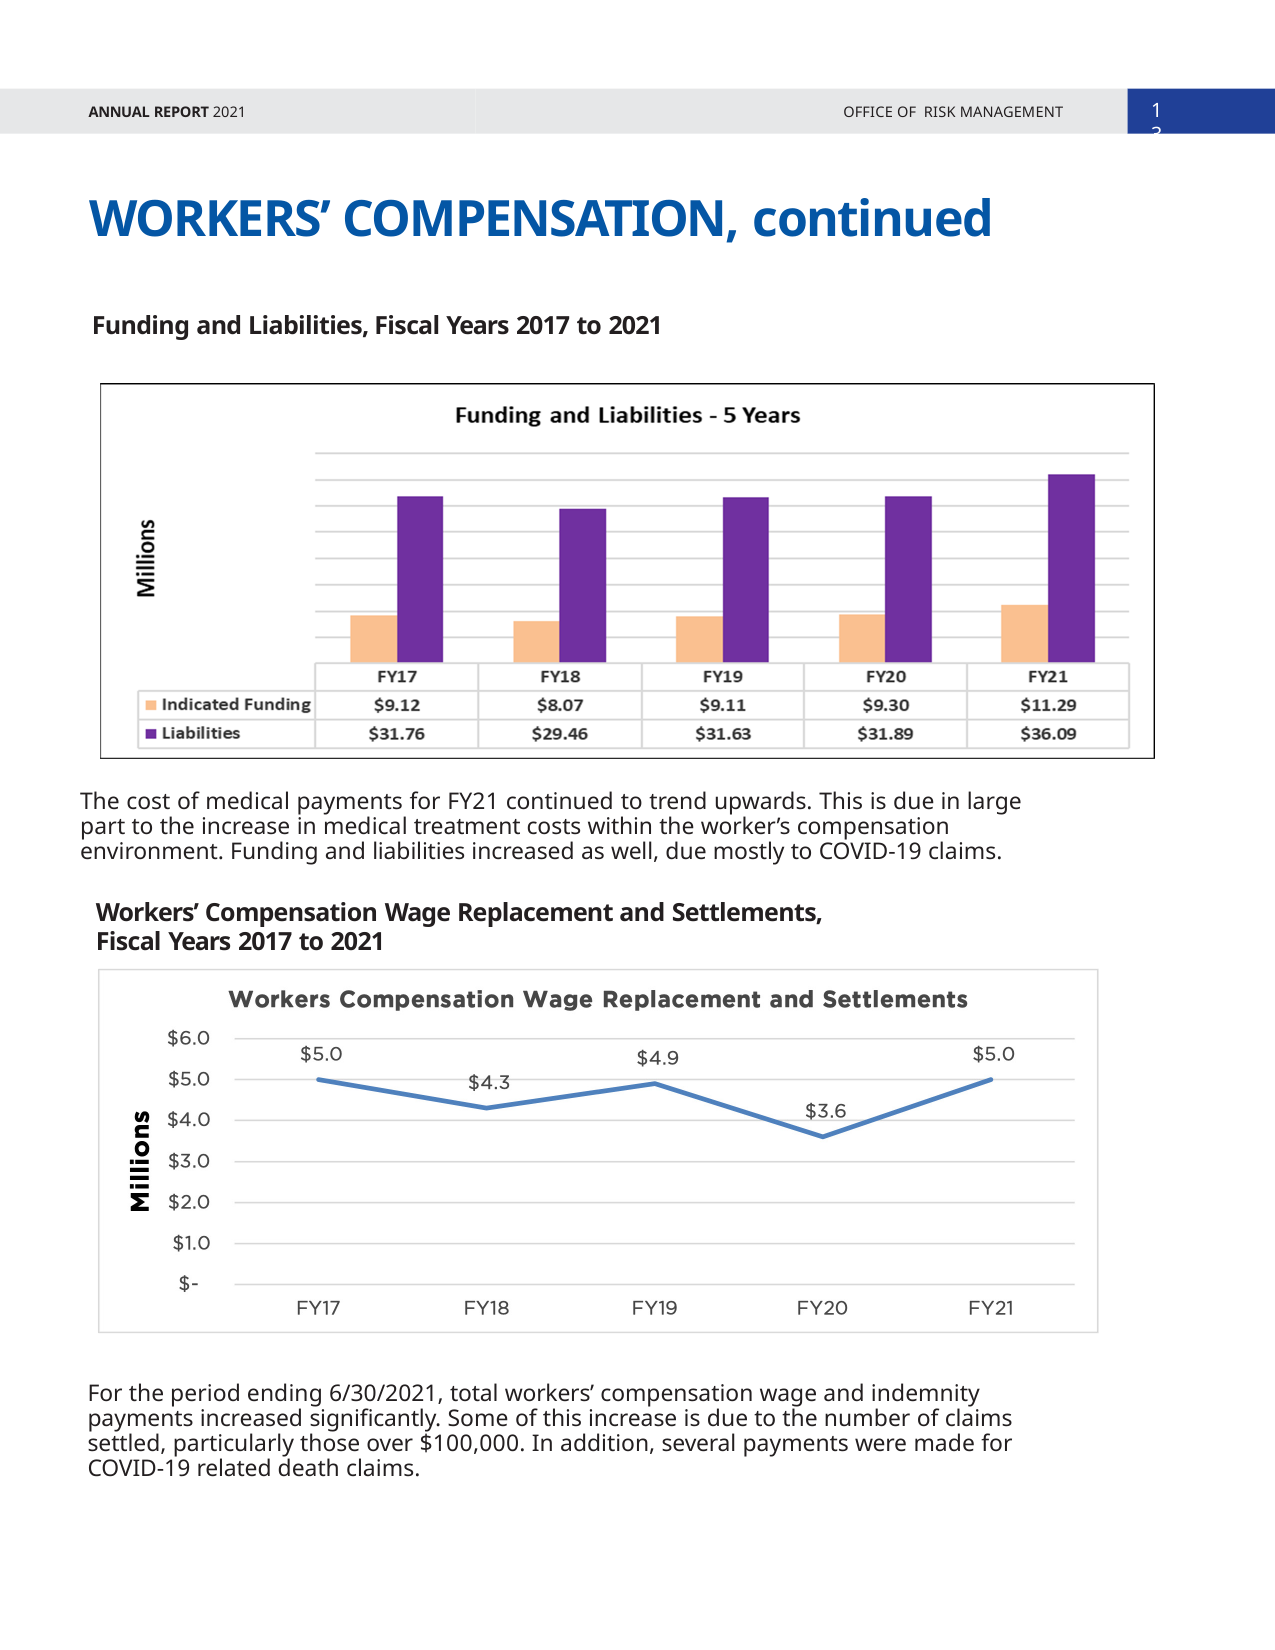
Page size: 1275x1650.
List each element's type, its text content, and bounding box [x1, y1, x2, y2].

text_box OFFICE OF RISK MANAGEMENT [841, 100, 1094, 120]
text_box ANNUAL REPORT 2021 [86, 100, 266, 120]
text_box WORKERS’ COMPENSATION, continued [87, 183, 1103, 246]
text_box The cost of medical payments for FY21 continued to trend upwards. This is due in large part to the increase in medical treatment costs within the worker’s compensation environment. Funding and liabilities increased as well, due mostly to COVID-19 claims. Workers’ Compensation Wage Replacement and Settlements, Fiscal Years 2017 to 2021 [77, 784, 1069, 956]
text_box [1128, 88, 1275, 134]
text_box 13 [1148, 95, 1173, 146]
text_box [475, 88, 1128, 134]
text_box For the period ending 6/30/2021, total workers’ compensation wage and indemnity payments increased significantly. Some of this increase is due to the number of claims settled, particularly those over $100,000. In addition, several payments were made for COVID-19 related death claims. [85, 1375, 1073, 1481]
picture [100, 382, 1155, 759]
text_box Funding and Liabilities, Fiscal Years 2017 to 2021 [89, 307, 718, 340]
picture [94, 965, 1100, 1335]
text_box [0, 88, 475, 134]
